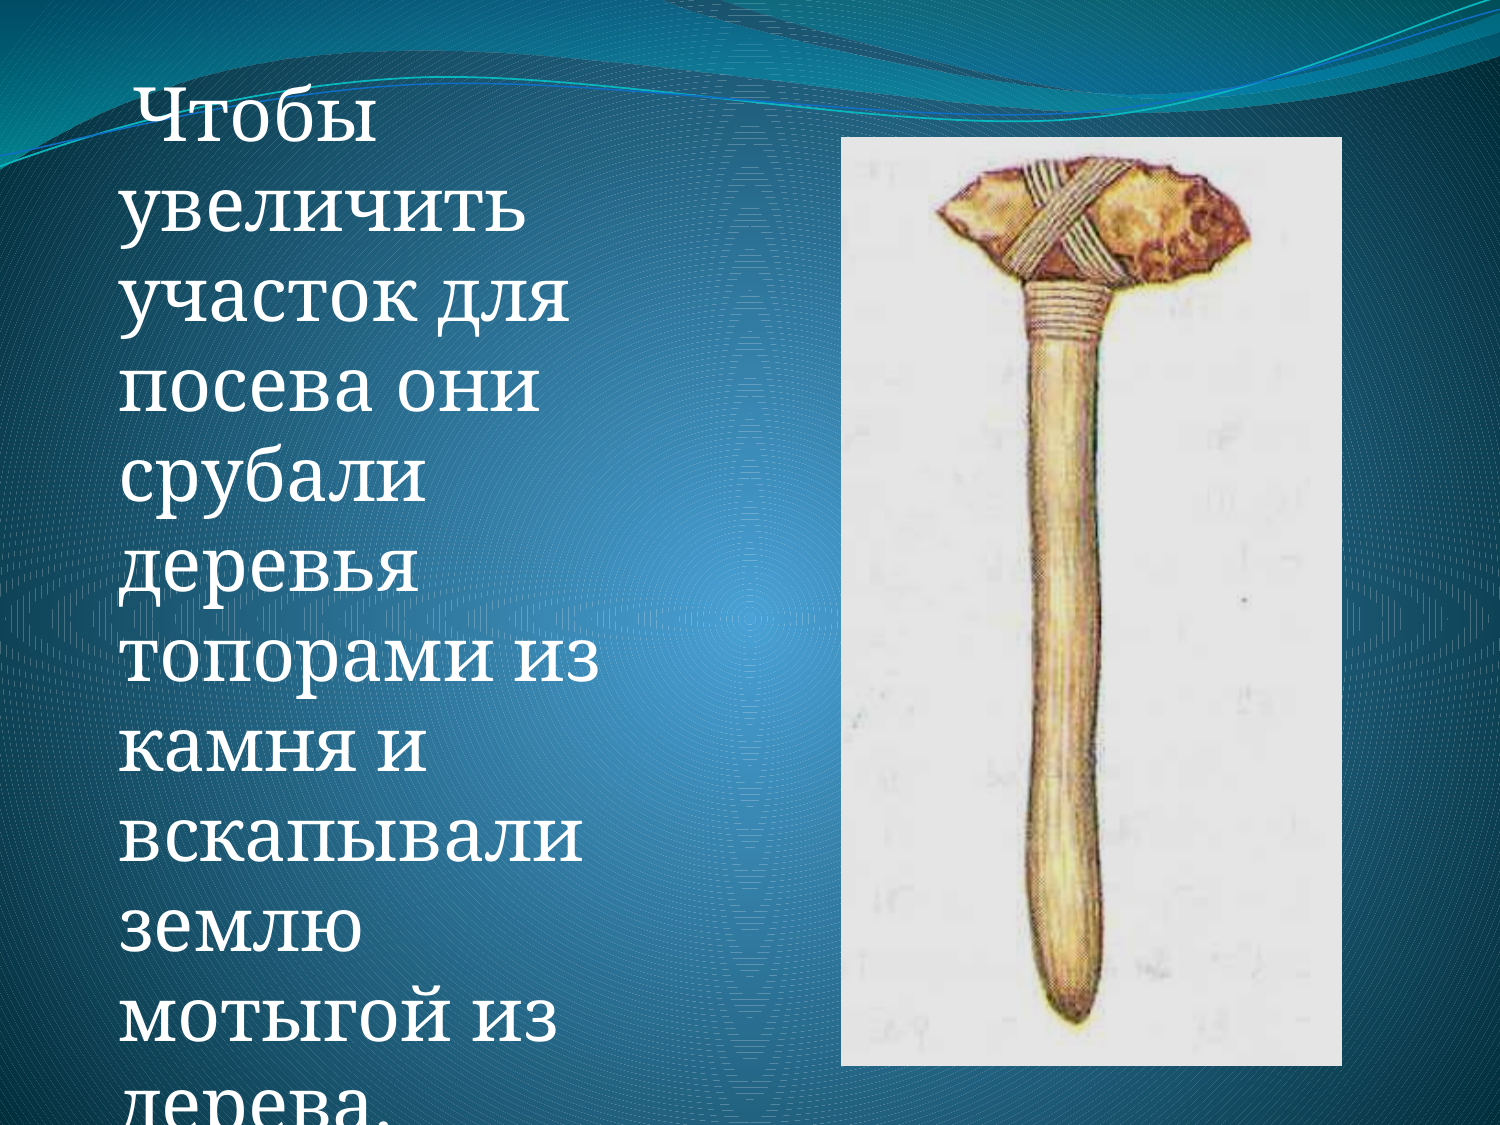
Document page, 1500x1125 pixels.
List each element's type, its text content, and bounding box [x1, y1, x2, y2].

picture [841, 136, 1343, 1067]
list Чтобы увеличить участок для посева они срубали деревья топорами из камня и вскапывали землю мотыгой из дерева. [58, 58, 727, 1001]
